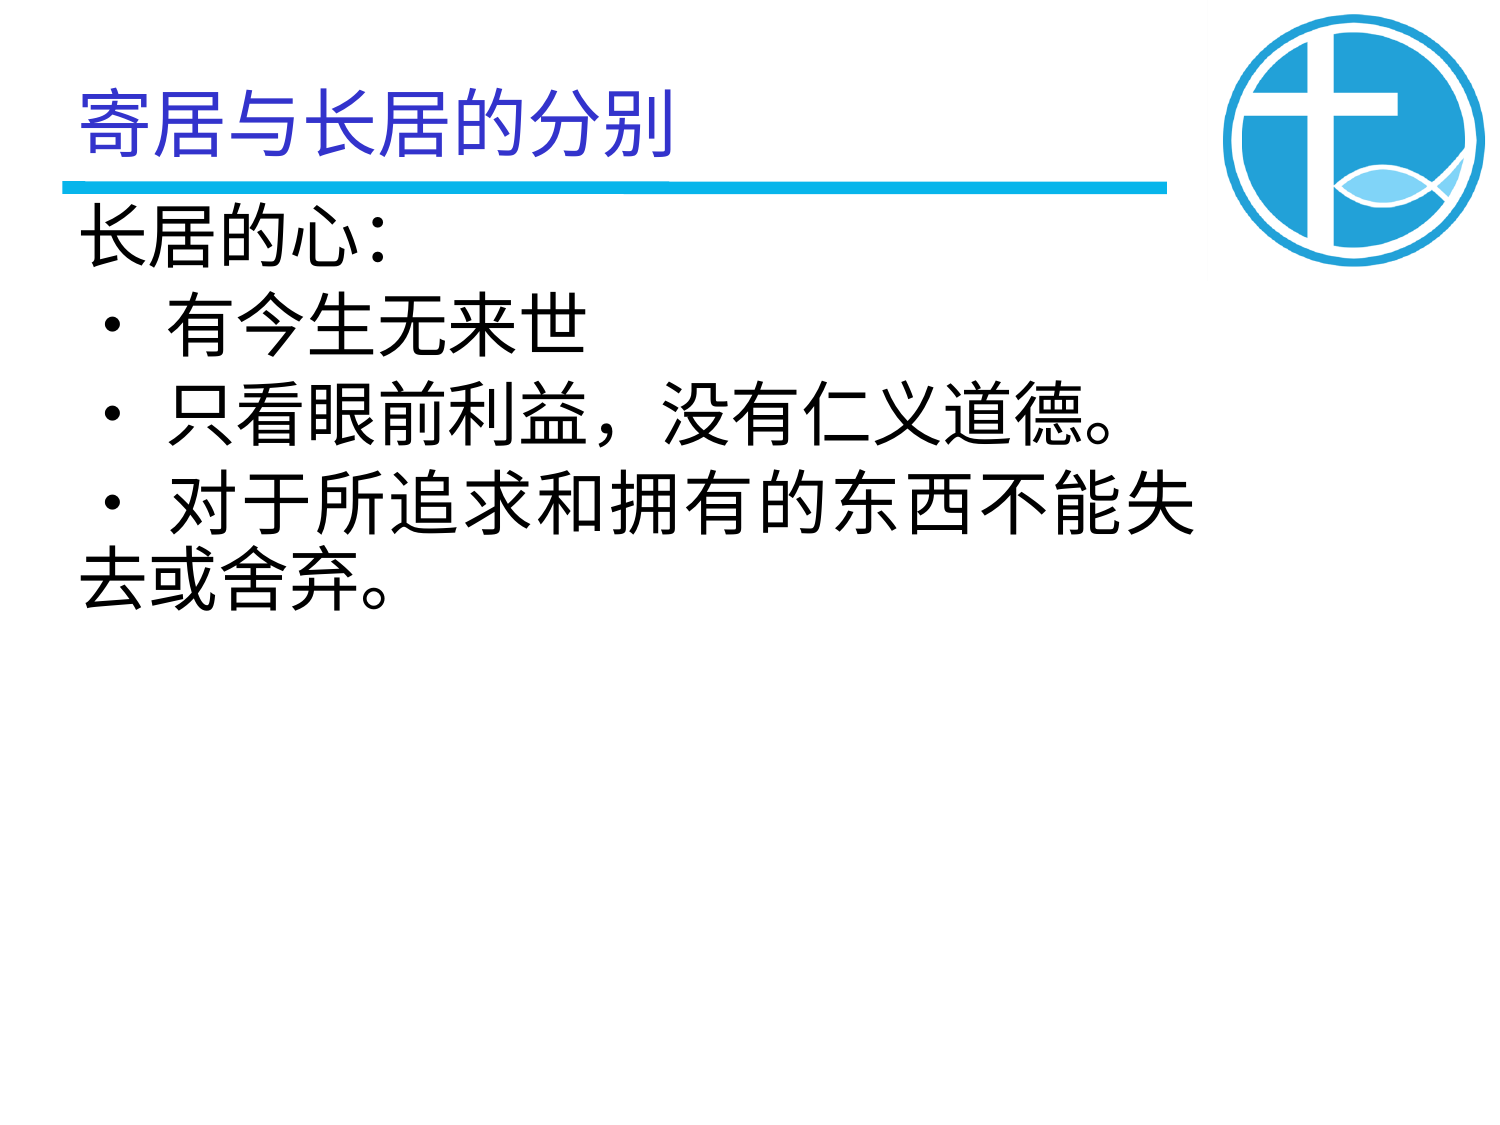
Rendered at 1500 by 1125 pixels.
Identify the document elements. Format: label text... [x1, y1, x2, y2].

picture [1207, 0, 1500, 281]
text_box 长居的心： •有今生无来世 •只看眼前利益，没有仁义道德。 •对于所追求和拥有的东西不能失去或舍弃。 [62, 193, 1213, 1125]
text_box 寄居与长居的分别 [62, 56, 1138, 175]
